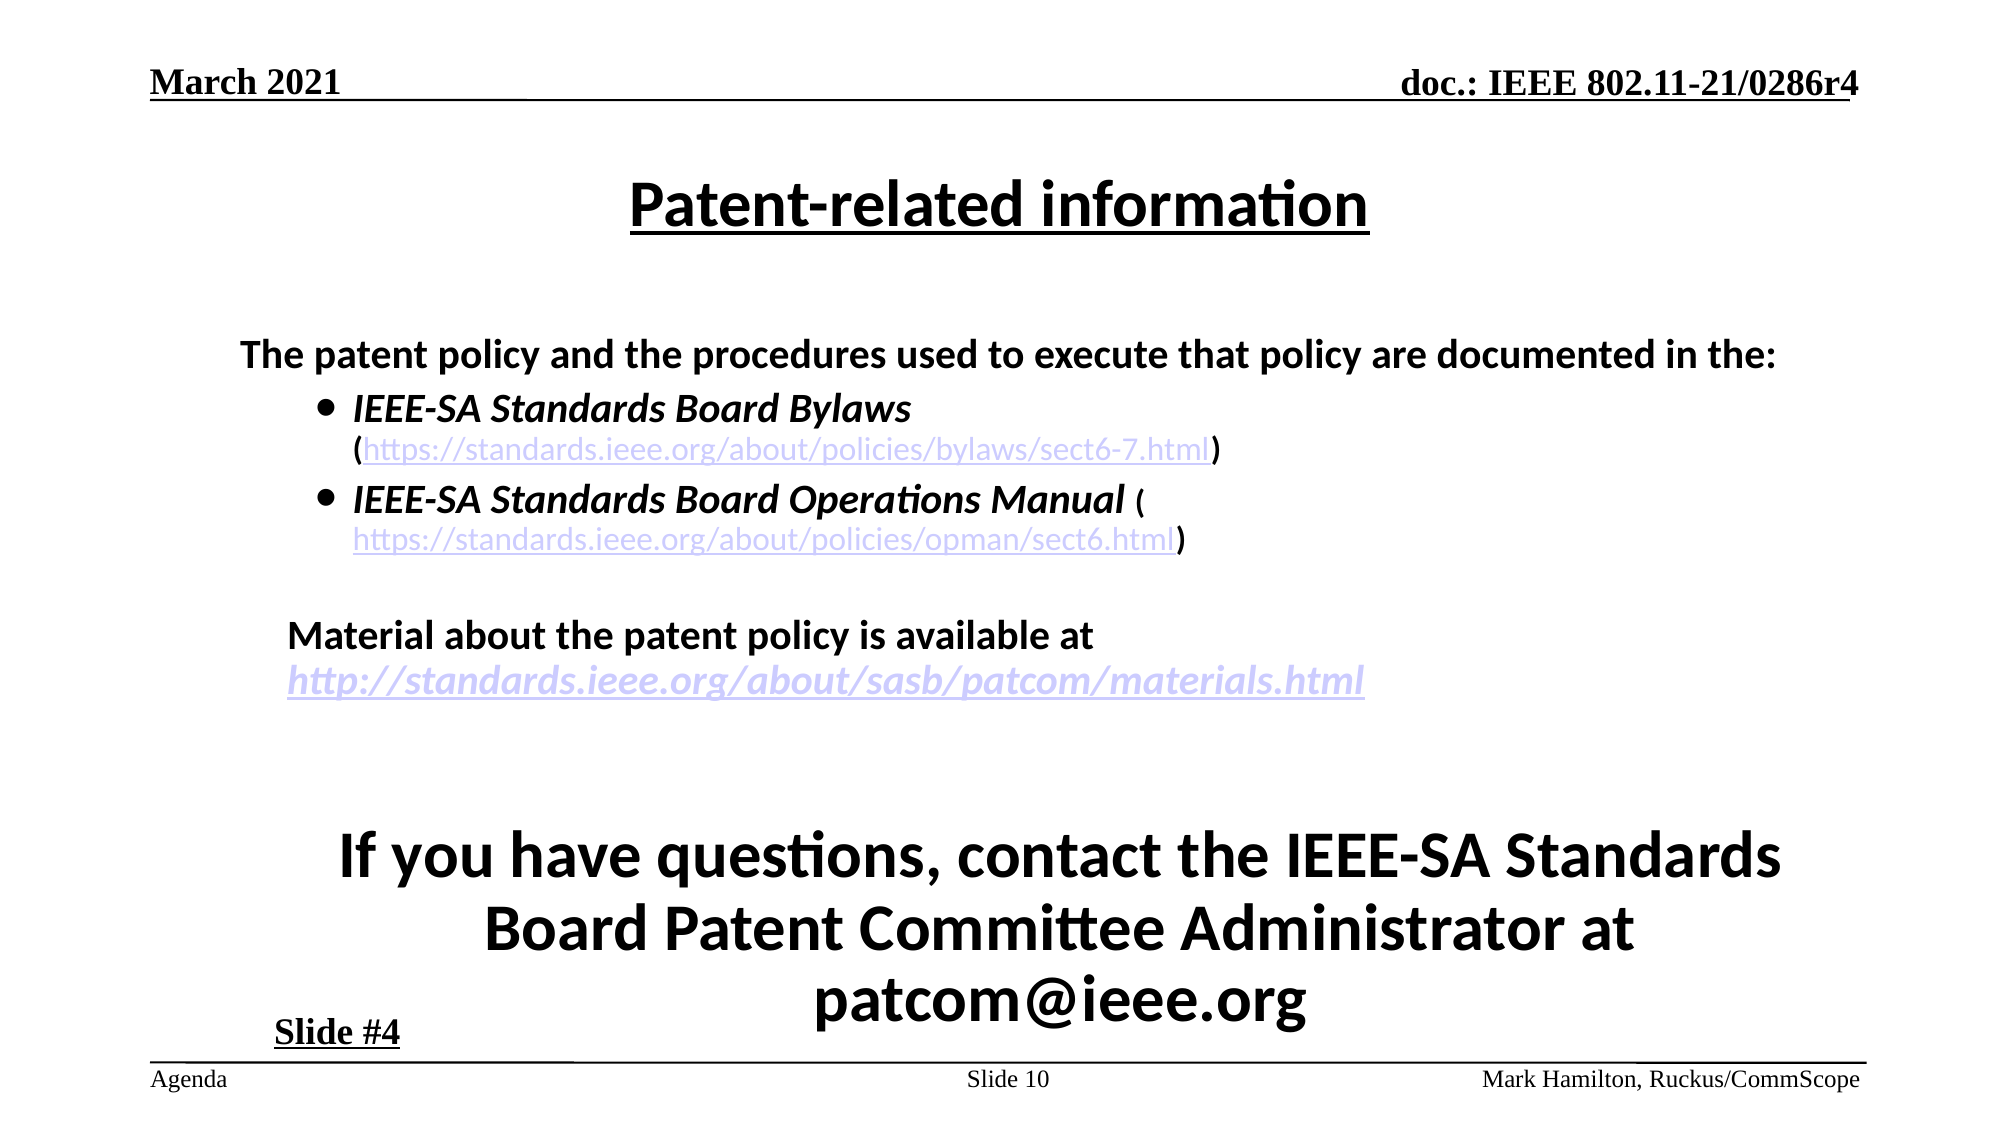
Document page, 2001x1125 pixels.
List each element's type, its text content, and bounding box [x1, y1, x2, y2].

list The patent policy and the procedures used to execute that policy are documented in the: IEEE-SA Standards Board Bylaws (https://standards.ieee.org/about/policies/bylaws/sect6-7.html) IEEE-SA Standards Board Operations Manual (https://standards.ieee.org/about/policies/opman/sect6.html) Material about the patent policy is available at http://standards.ieee.org/about/sasb/patcom/materials.html If you have questions, contact the IEEE-SA Standards Board Patent Committee Administrator at patcom@ieee.org [149, 324, 1850, 1000]
title Patent-related information [149, 112, 1850, 288]
text_box Slide #4 [259, 999, 416, 1060]
text_box [337, 99, 1688, 225]
slide_number Slide 10 [950, 1061, 1067, 1123]
